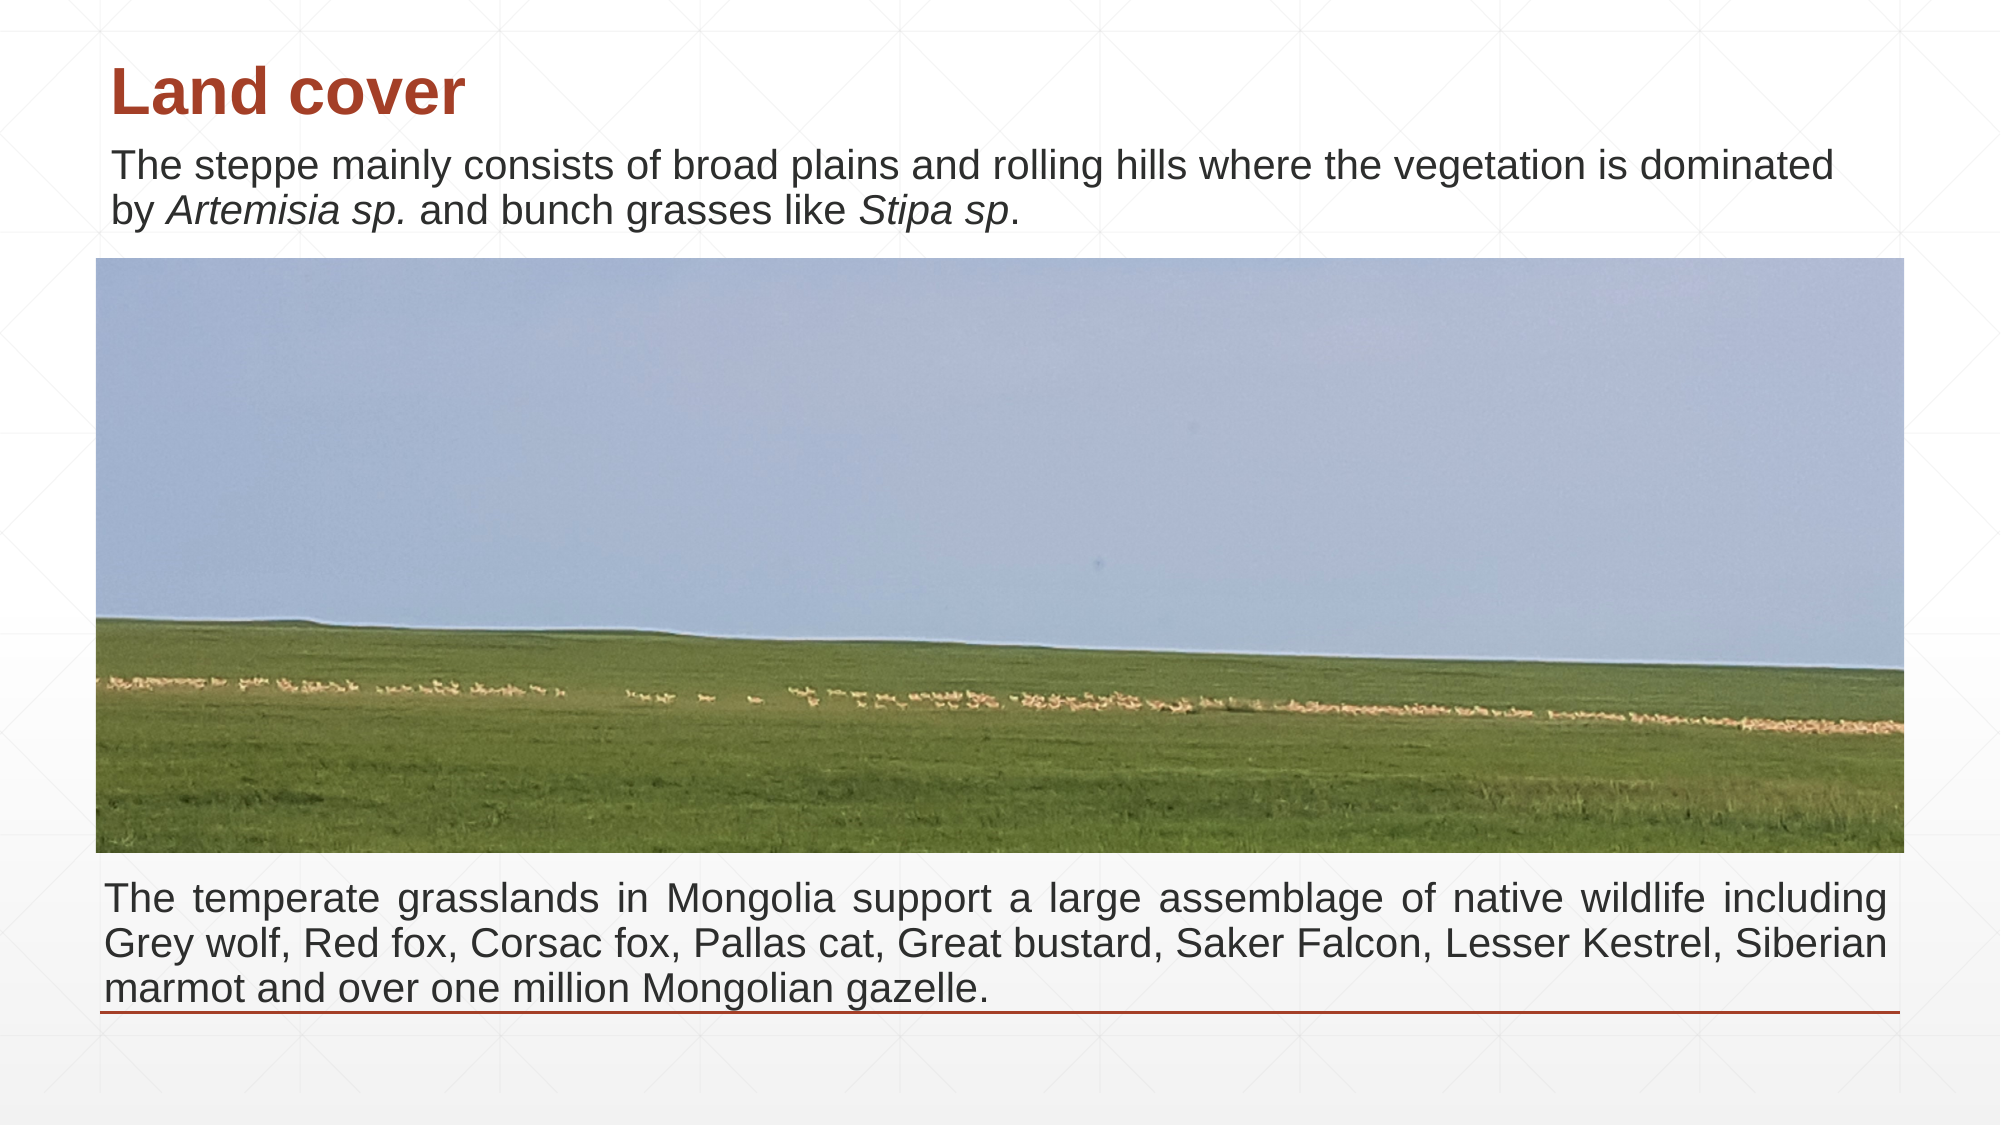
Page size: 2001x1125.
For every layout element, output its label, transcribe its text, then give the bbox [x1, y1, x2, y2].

picture [95, 258, 1905, 853]
text_box The temperate grasslands in Mongolia support a large assemblage of native wildlife including Grey wolf, Red fox, Corsac fox, Pallas cat, Great bustard, Saker Falcon, Lesser Kestrel, Siberian marmot and over one million Mongolian gazelle. [88, 868, 1905, 1027]
title Land cover [95, 42, 1671, 136]
list The steppe mainly consists of broad plains and rolling hills where the vegetation is dominated by Artemisia sp. and bunch grasses like Stipa sp. [95, 136, 1905, 257]
